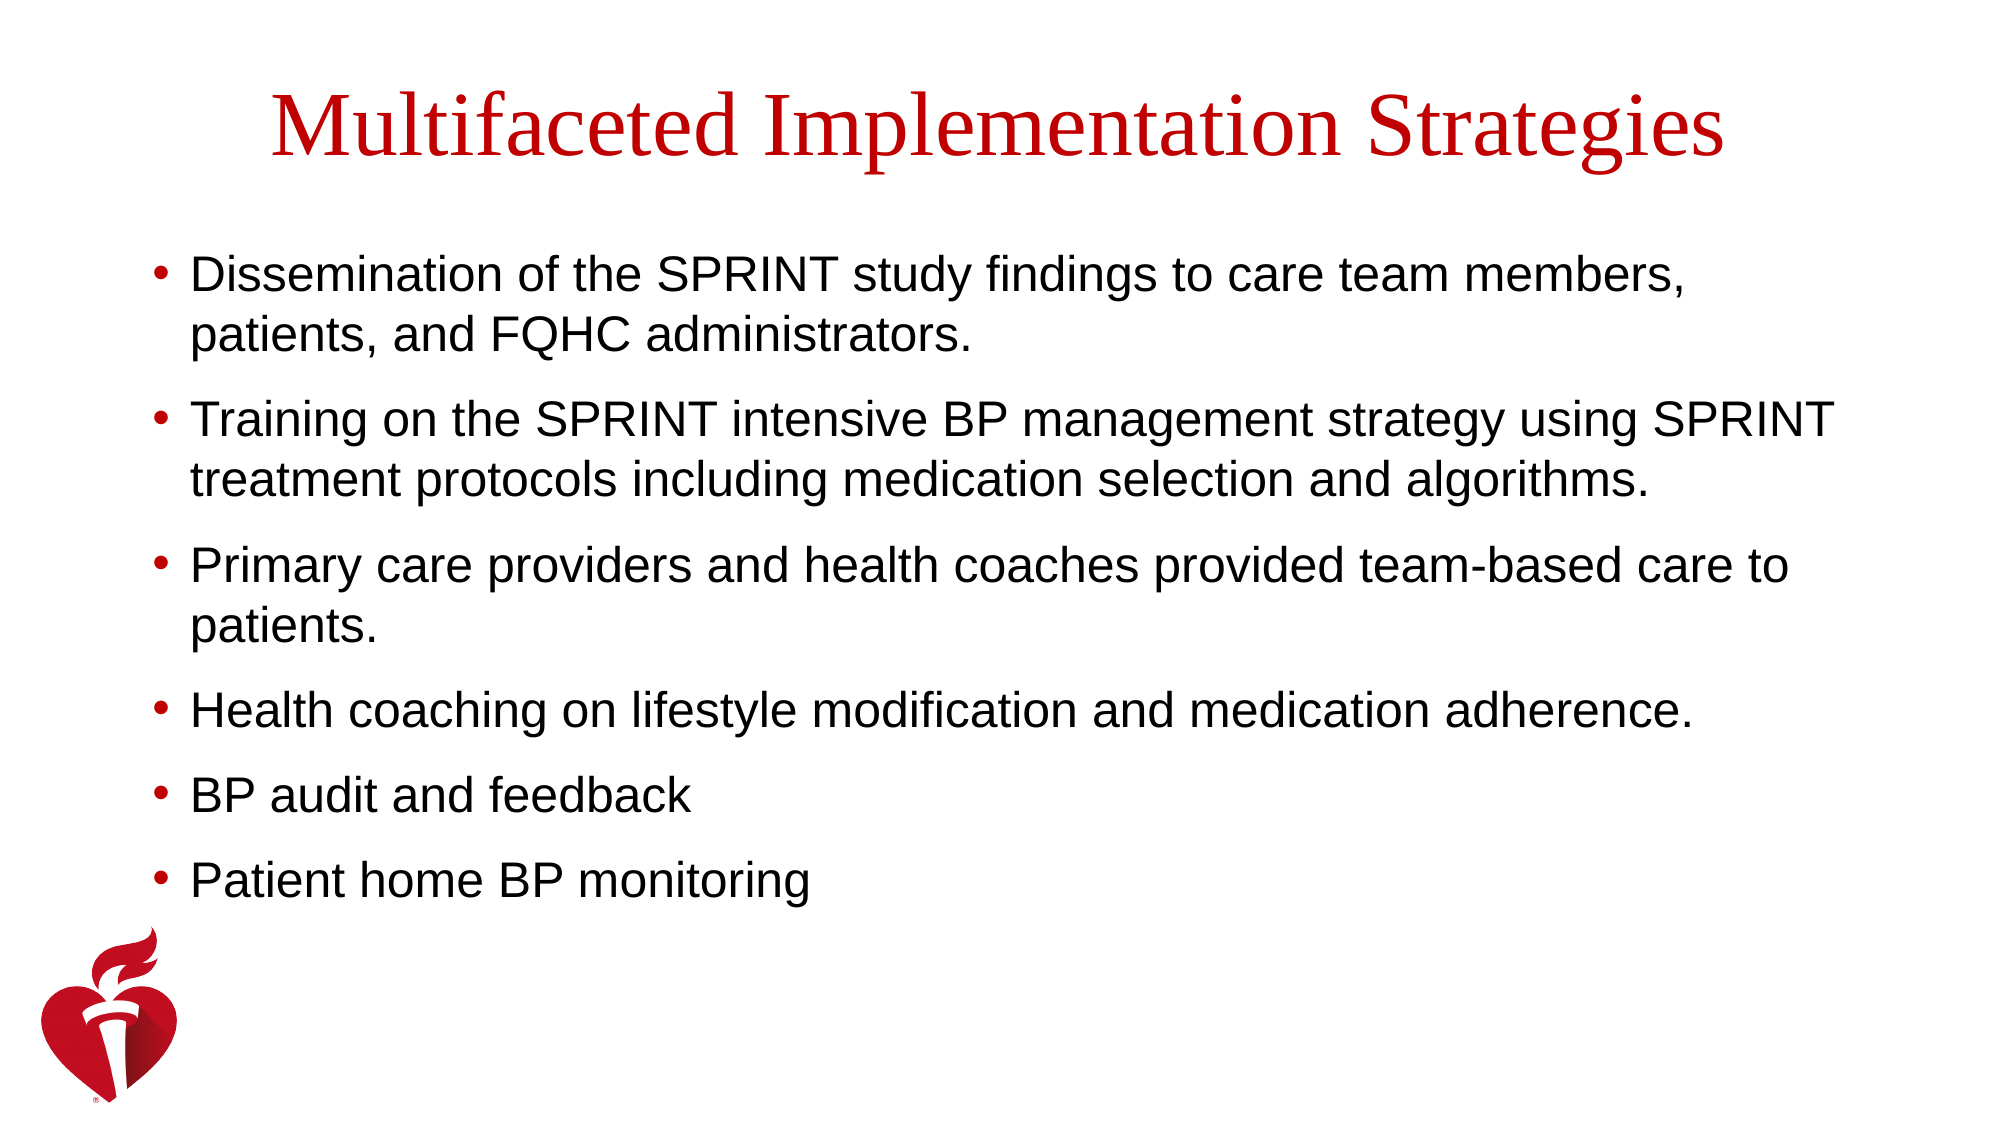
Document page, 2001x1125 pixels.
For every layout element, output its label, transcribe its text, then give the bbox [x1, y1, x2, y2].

title Multifaceted Implementation Strategies [137, 59, 1863, 193]
picture [41, 926, 177, 1104]
list Dissemination of the SPRINT study findings to care team members, patients, and FQHC administrators. Training on the SPRINT intensive BP management strategy using SPRINT treatment protocols including medication selection and algorithms. Primary care providers and health coaches provided team-based care to patients. Health coaching on lifestyle modification and medication adherence. BP audit and feedback Patient home BP monitoring [137, 234, 1863, 1014]
